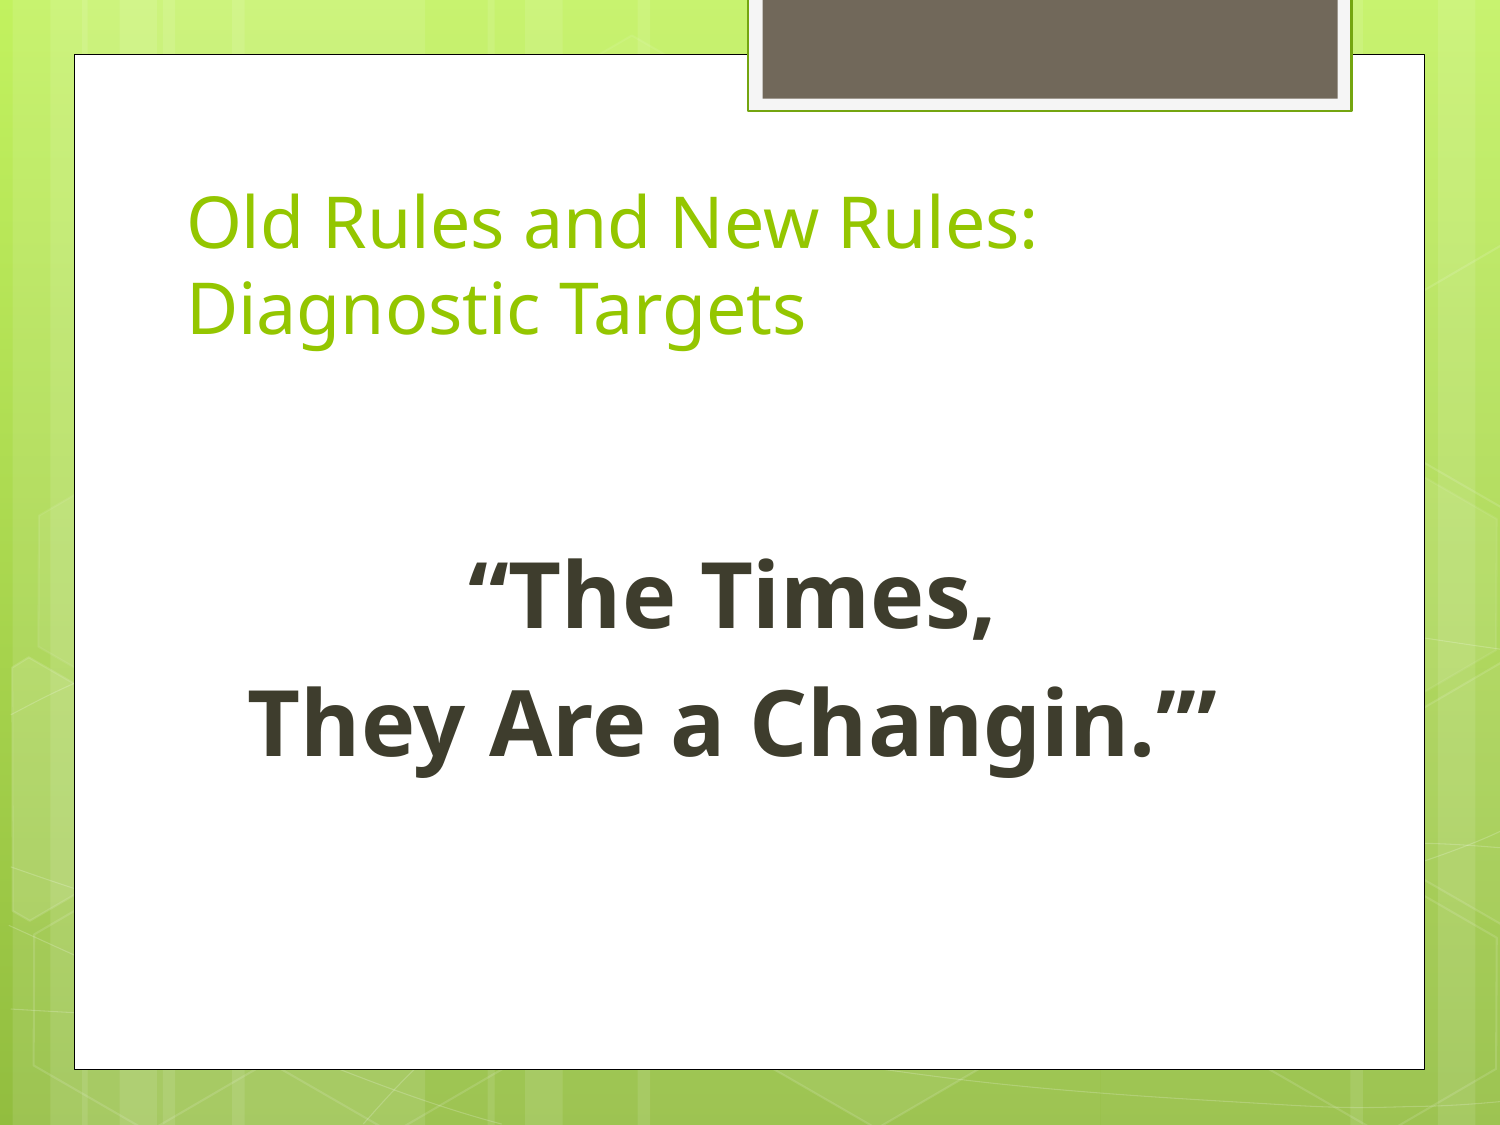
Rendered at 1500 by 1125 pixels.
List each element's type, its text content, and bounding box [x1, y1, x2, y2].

title Old Rules and New Rules: Diagnostic Targets [171, 168, 1324, 357]
list “The Times, They Are a Changin.’” [171, 381, 1283, 957]
